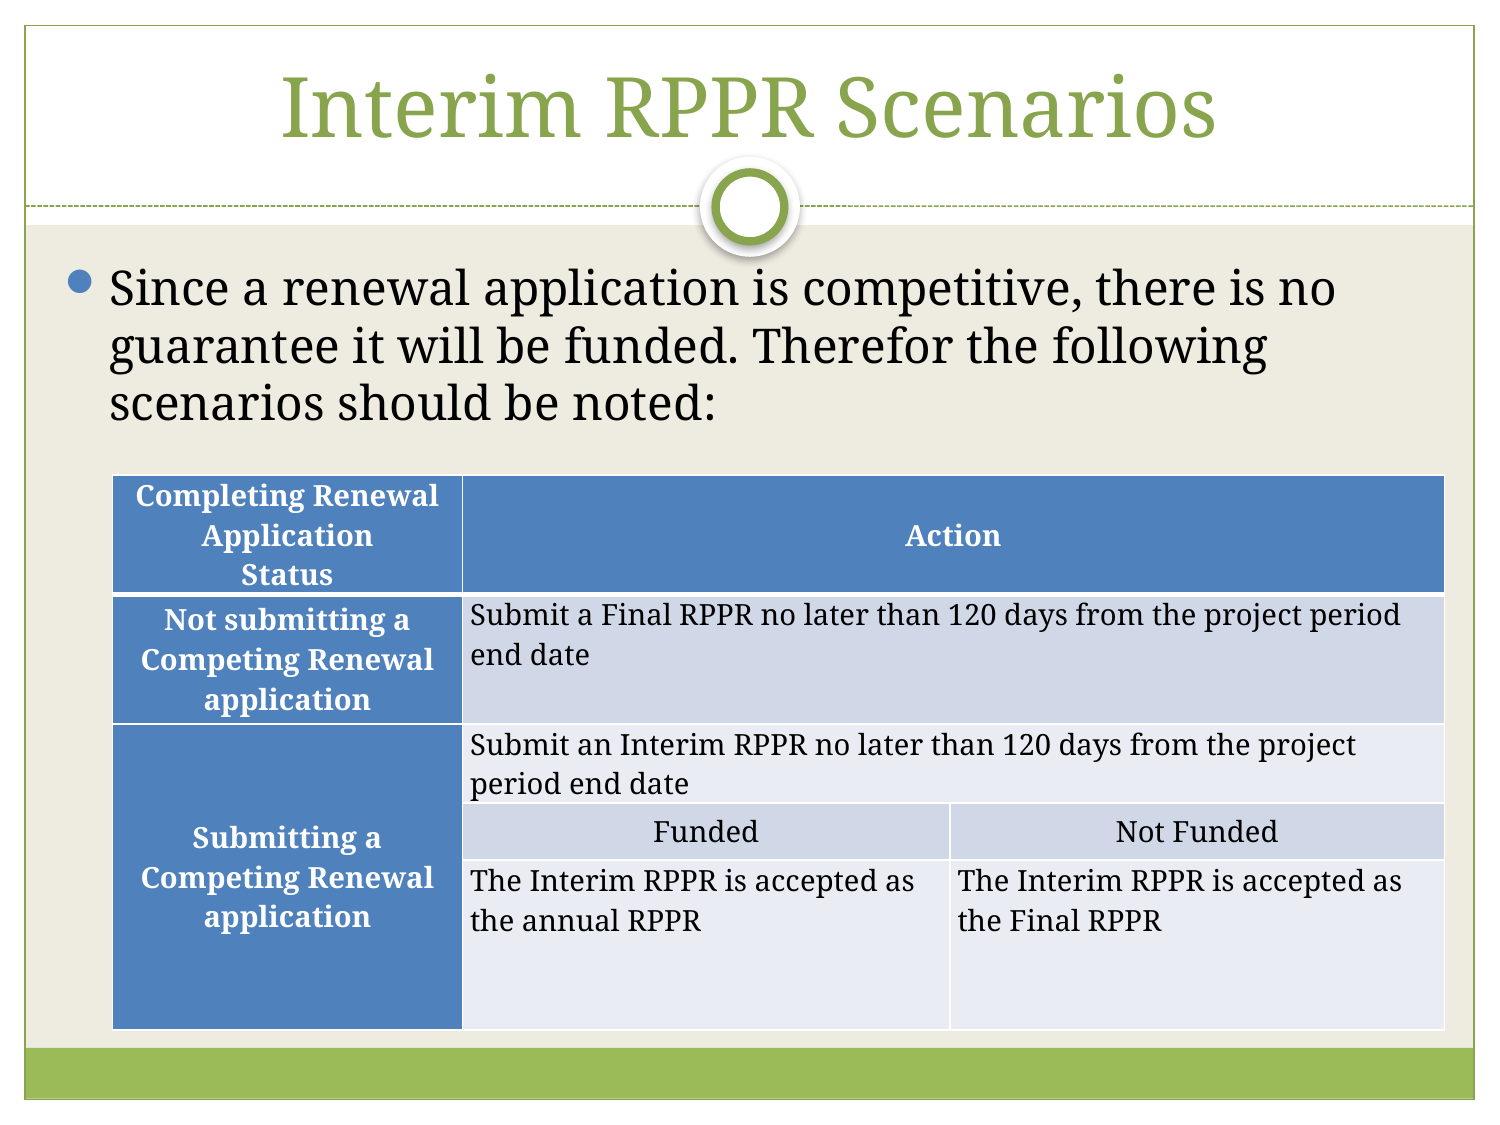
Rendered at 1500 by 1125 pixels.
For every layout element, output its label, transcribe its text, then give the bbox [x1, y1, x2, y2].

table_cell Funded [463, 804, 949, 859]
title Interim RPPR Scenarios [49, 37, 1450, 162]
table_cell Submit an Interim RPPR no later than 120 days from the project period end date [463, 725, 1444, 802]
table_cell Submitting a Competing Renewal application [113, 725, 462, 1029]
table_cell The Interim RPPR is accepted as the Final RPPR [951, 861, 1444, 1029]
table_cell Submit a Final RPPR no later than 120 days from the project period end date [463, 597, 1444, 723]
table_header Action [463, 476, 1444, 592]
table_cell Not Funded [951, 804, 1444, 859]
table_header Completing Renewal Application Status [113, 476, 462, 592]
table_cell The Interim RPPR is accepted as the annual RPPR [463, 861, 949, 1029]
list Since a renewal application is competitive, there is no guarantee it will be funded. Therefor the following scenarios should be noted: [49, 250, 1445, 1001]
table_cell Not submitting a Competing Renewal application [113, 597, 462, 723]
